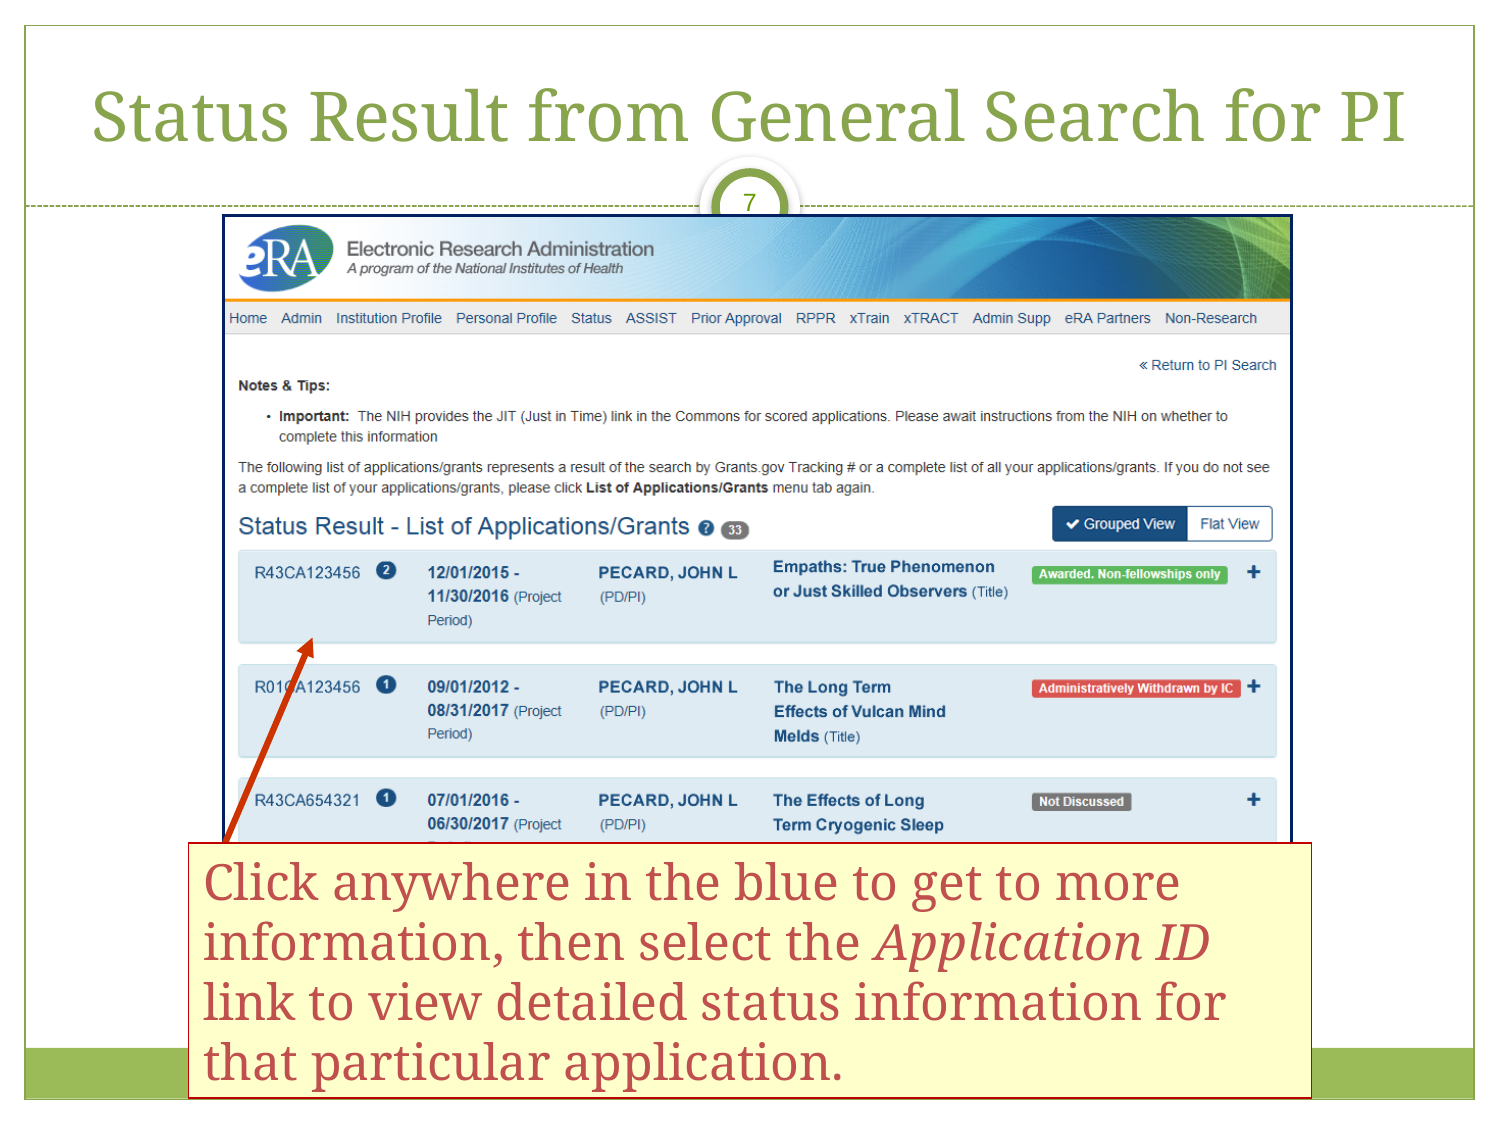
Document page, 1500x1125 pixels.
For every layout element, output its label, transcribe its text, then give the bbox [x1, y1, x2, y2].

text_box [188, 217, 1312, 1101]
title Status Result from General Search for PI [49, 38, 1450, 163]
